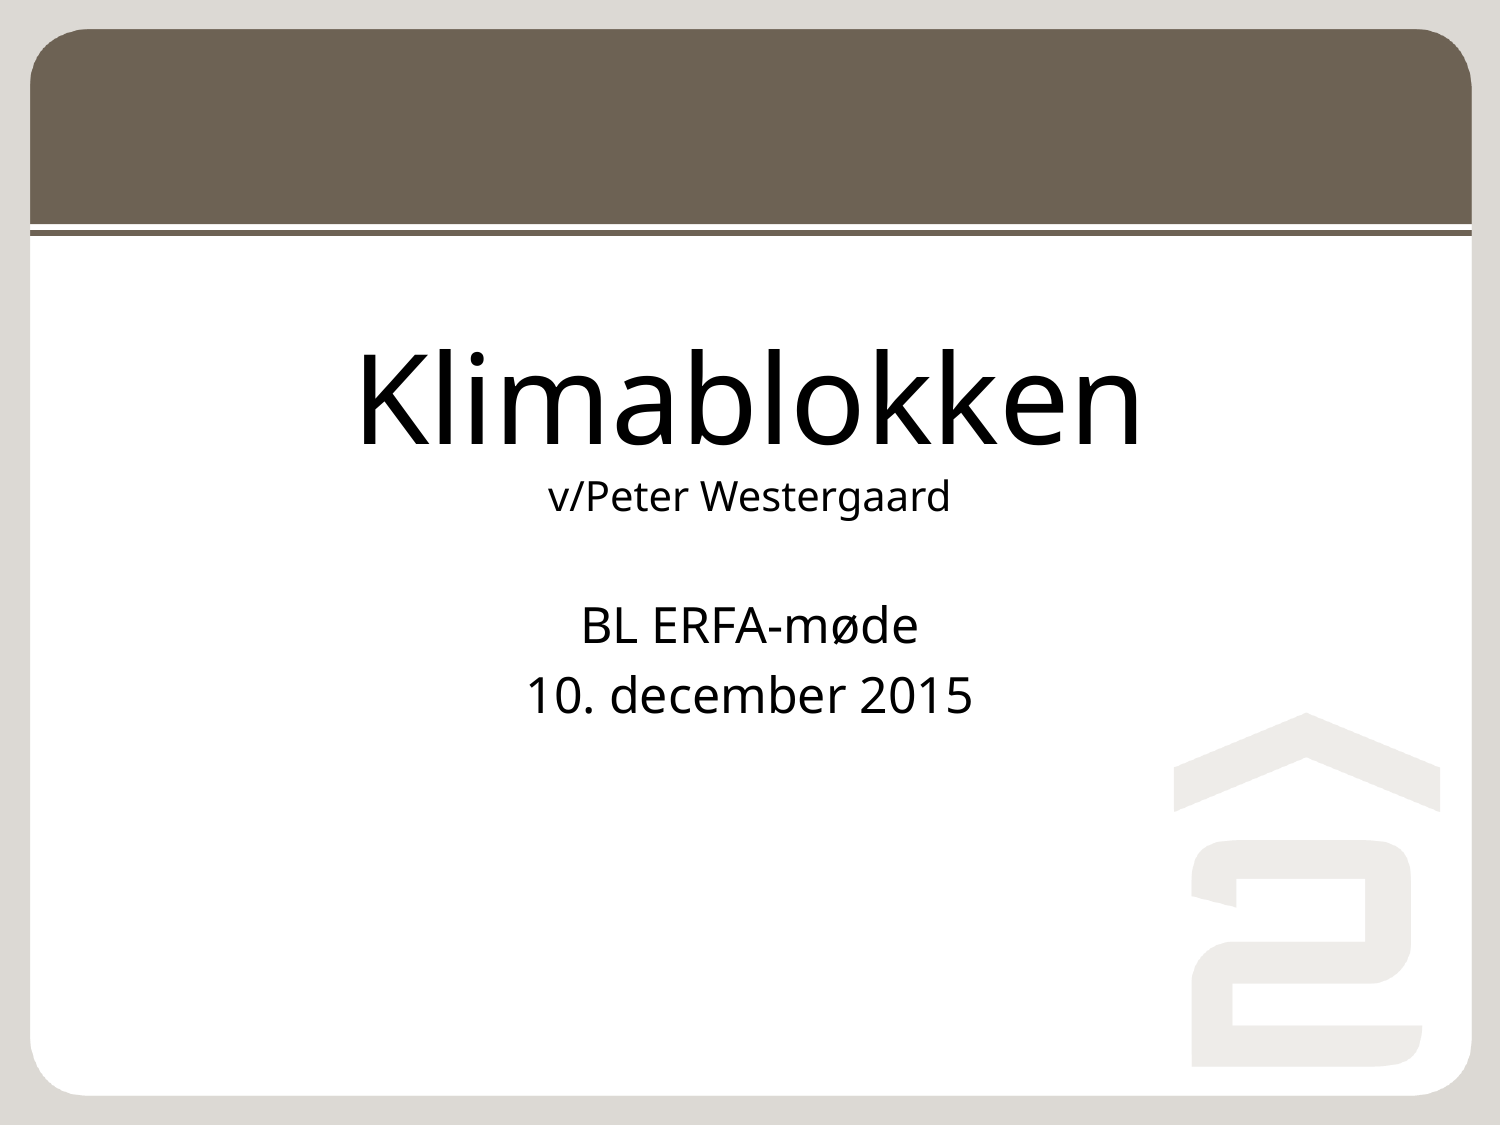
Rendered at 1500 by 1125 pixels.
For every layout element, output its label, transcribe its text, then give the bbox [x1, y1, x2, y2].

title Klimablokken v/Peter Westergaard [187, 195, 1313, 528]
picture [0, 0, 1500, 1125]
subtitle BL ERFA-møde 10. december 2015 [187, 586, 1313, 858]
